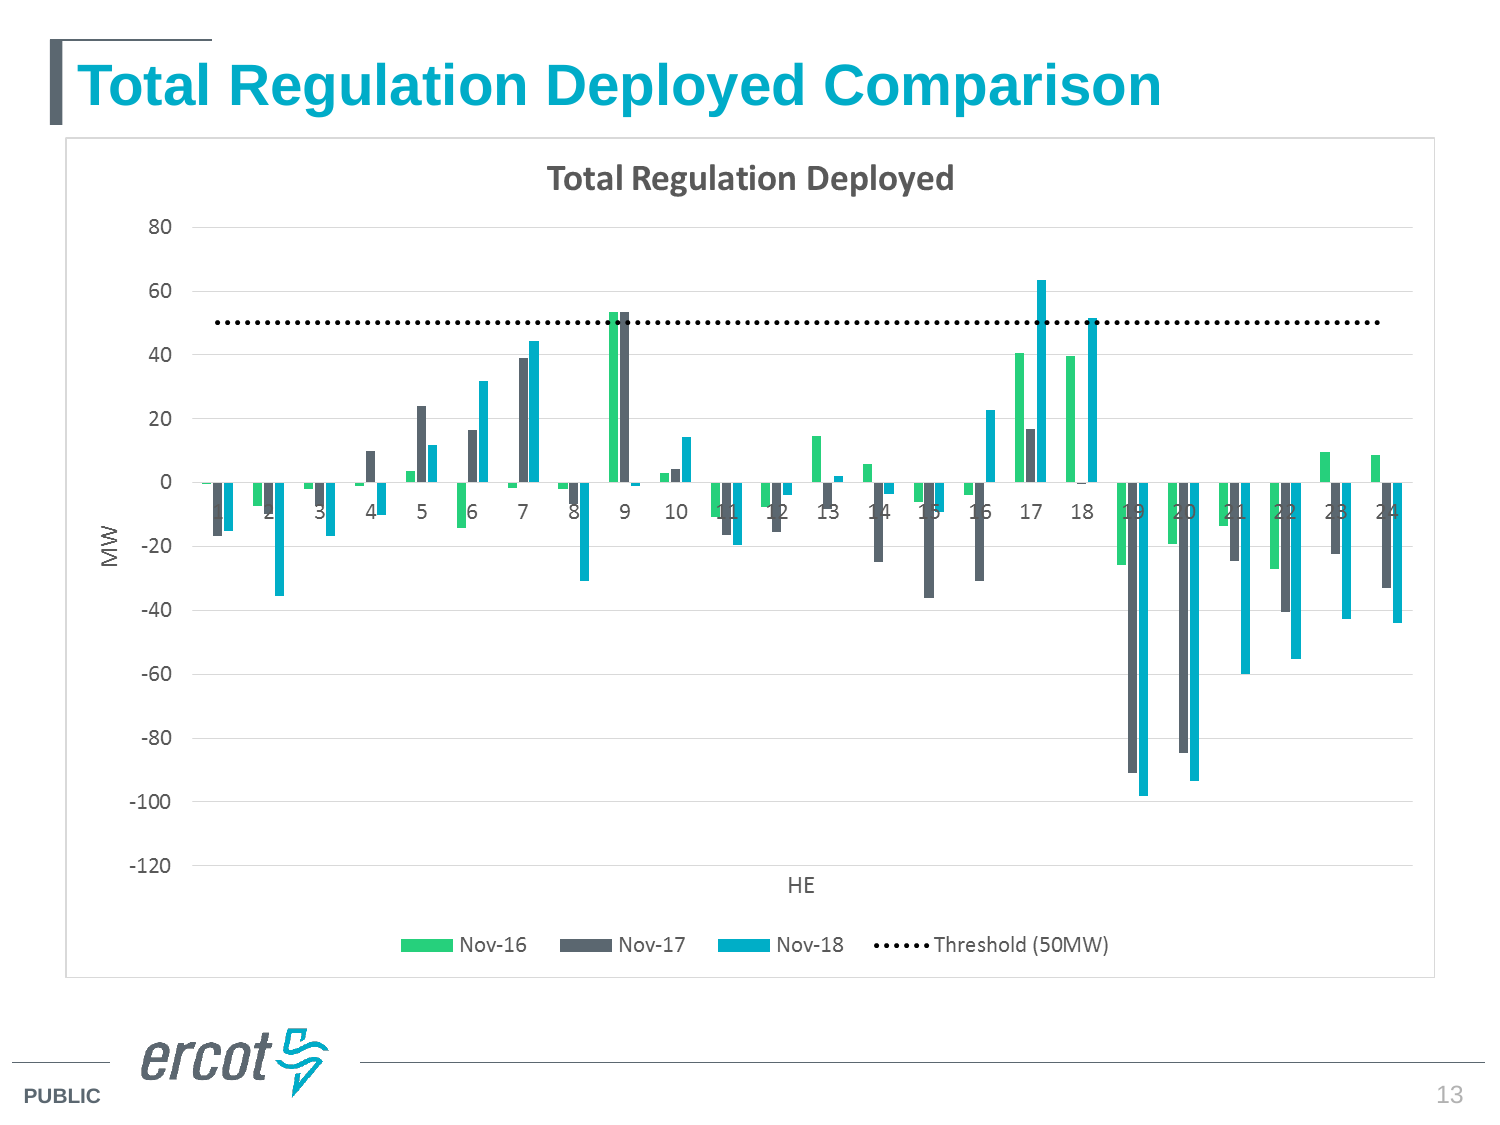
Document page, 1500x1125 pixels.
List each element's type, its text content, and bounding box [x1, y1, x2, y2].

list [65, 137, 1435, 978]
title Total Regulation Deployed Comparison [62, 39, 1450, 125]
slide_number 13 [1412, 1076, 1488, 1112]
picture [137, 1024, 332, 1100]
